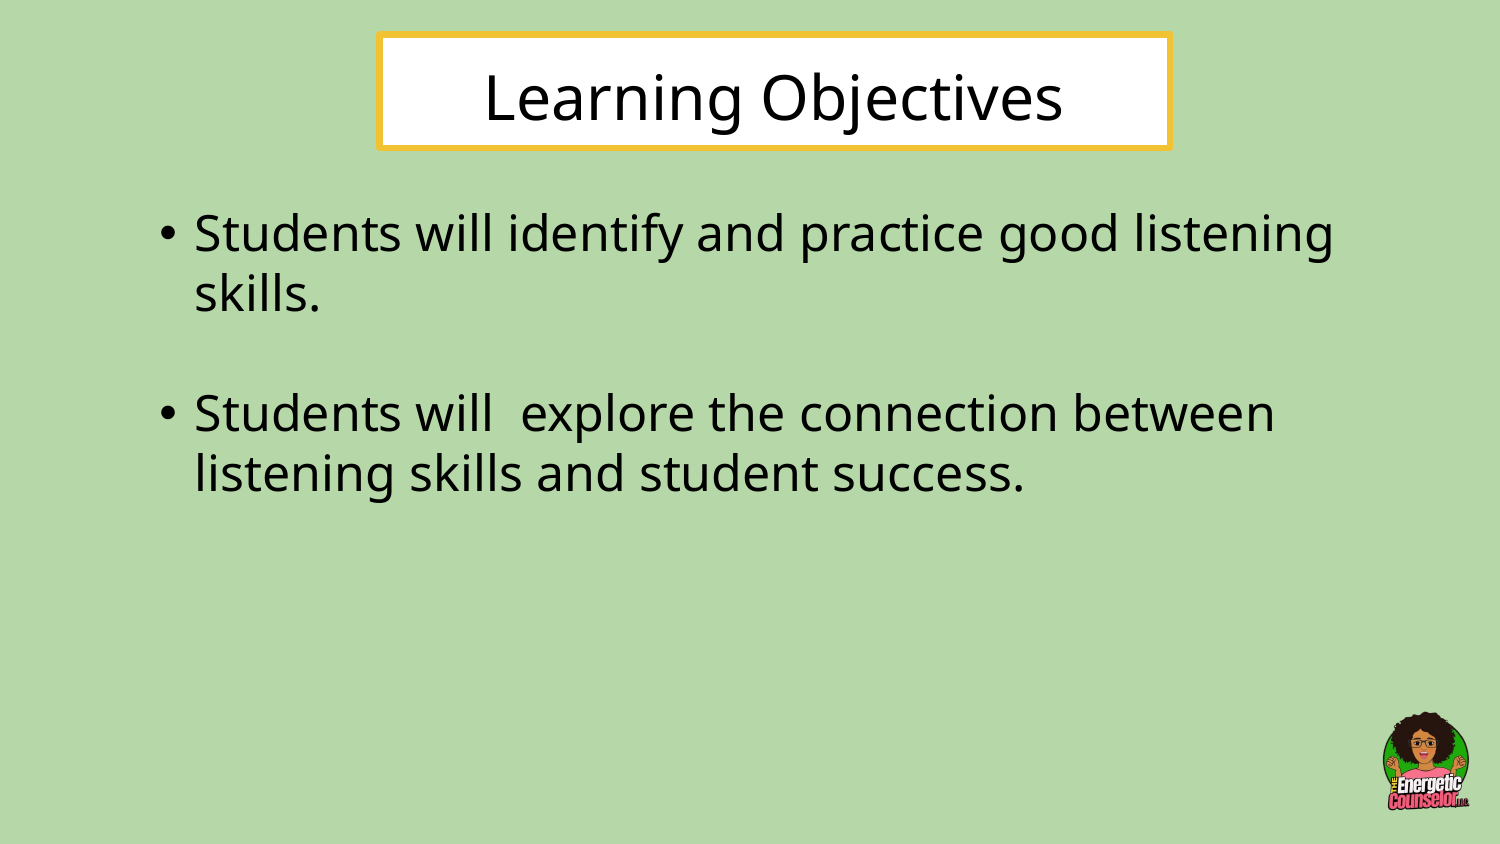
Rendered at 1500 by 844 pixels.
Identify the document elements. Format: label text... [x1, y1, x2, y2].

picture [1373, 709, 1479, 815]
title Learning Objectives [379, 34, 1171, 148]
text_box Students will identify and practice good listening skills. Students will explore the connection between listening skills and student success. [144, 194, 1374, 510]
